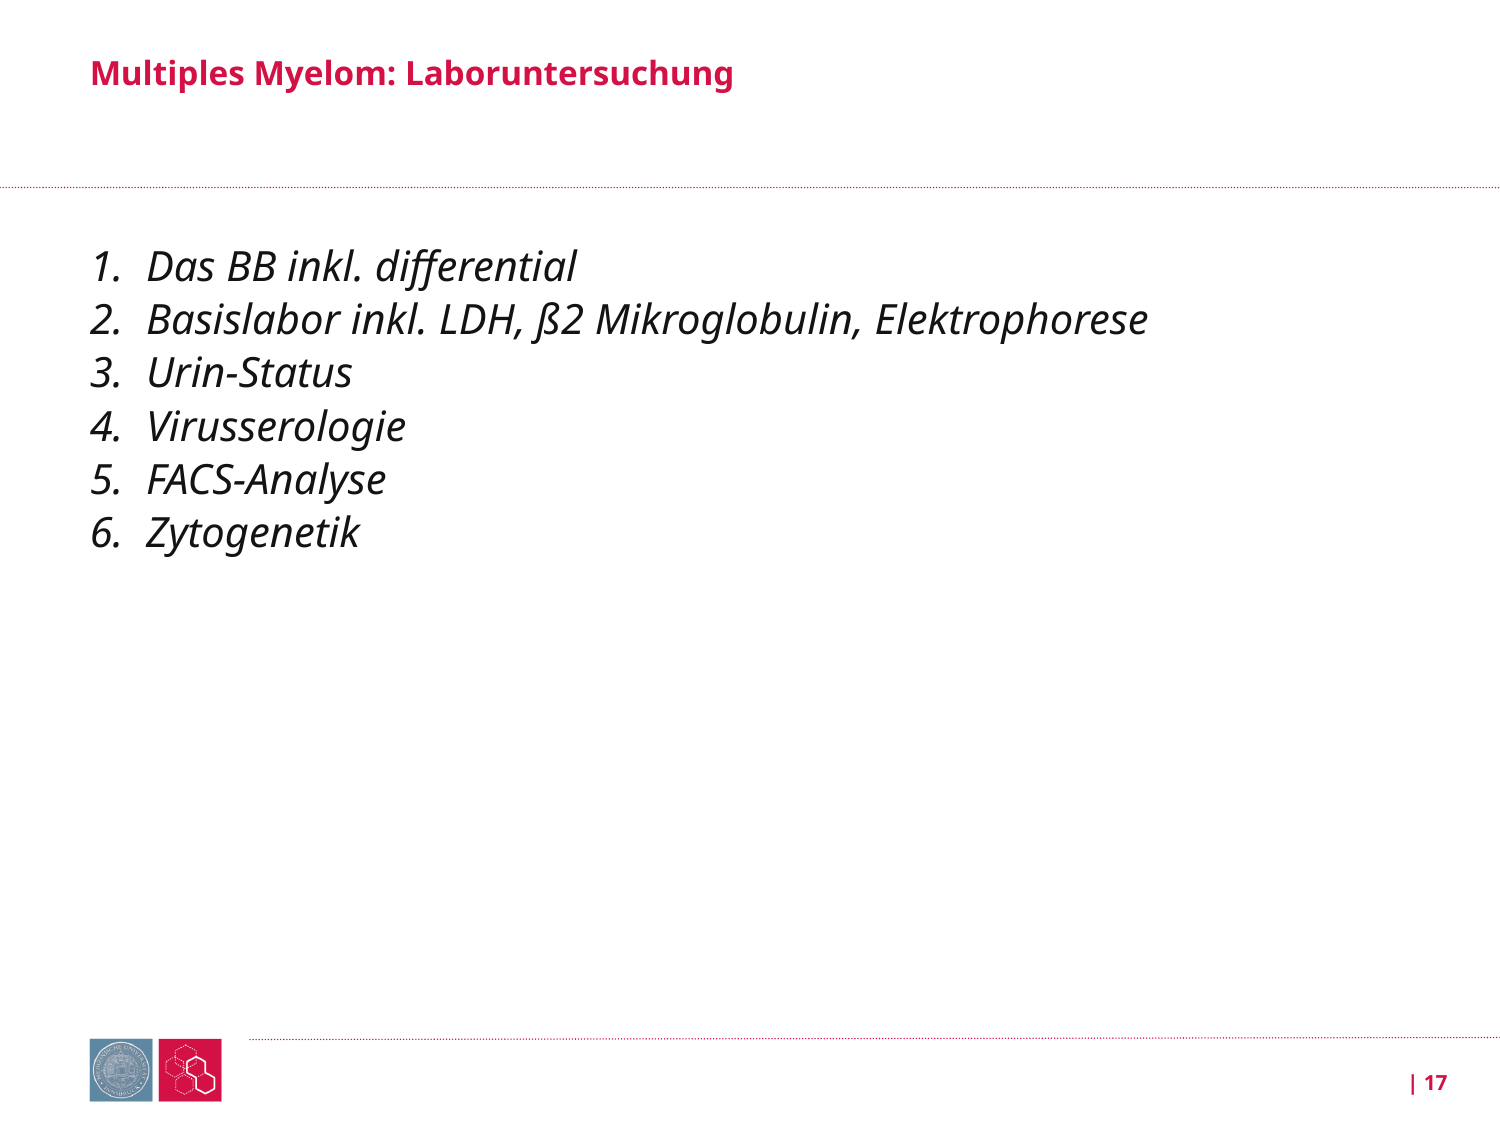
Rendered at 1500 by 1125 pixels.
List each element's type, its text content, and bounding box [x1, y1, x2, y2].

slide_number | 17 [1149, 1062, 1463, 1103]
title Multiples Myelom: Laboruntersuchung [74, 40, 1020, 179]
picture [87, 1036, 225, 1104]
list Das BB inkl. differential Basislabor inkl. LDH, ß2 Mikroglobulin, Elektrophorese Urin-Status Virusserologie FACS-Analyse Zytogenetik [74, 237, 1438, 632]
